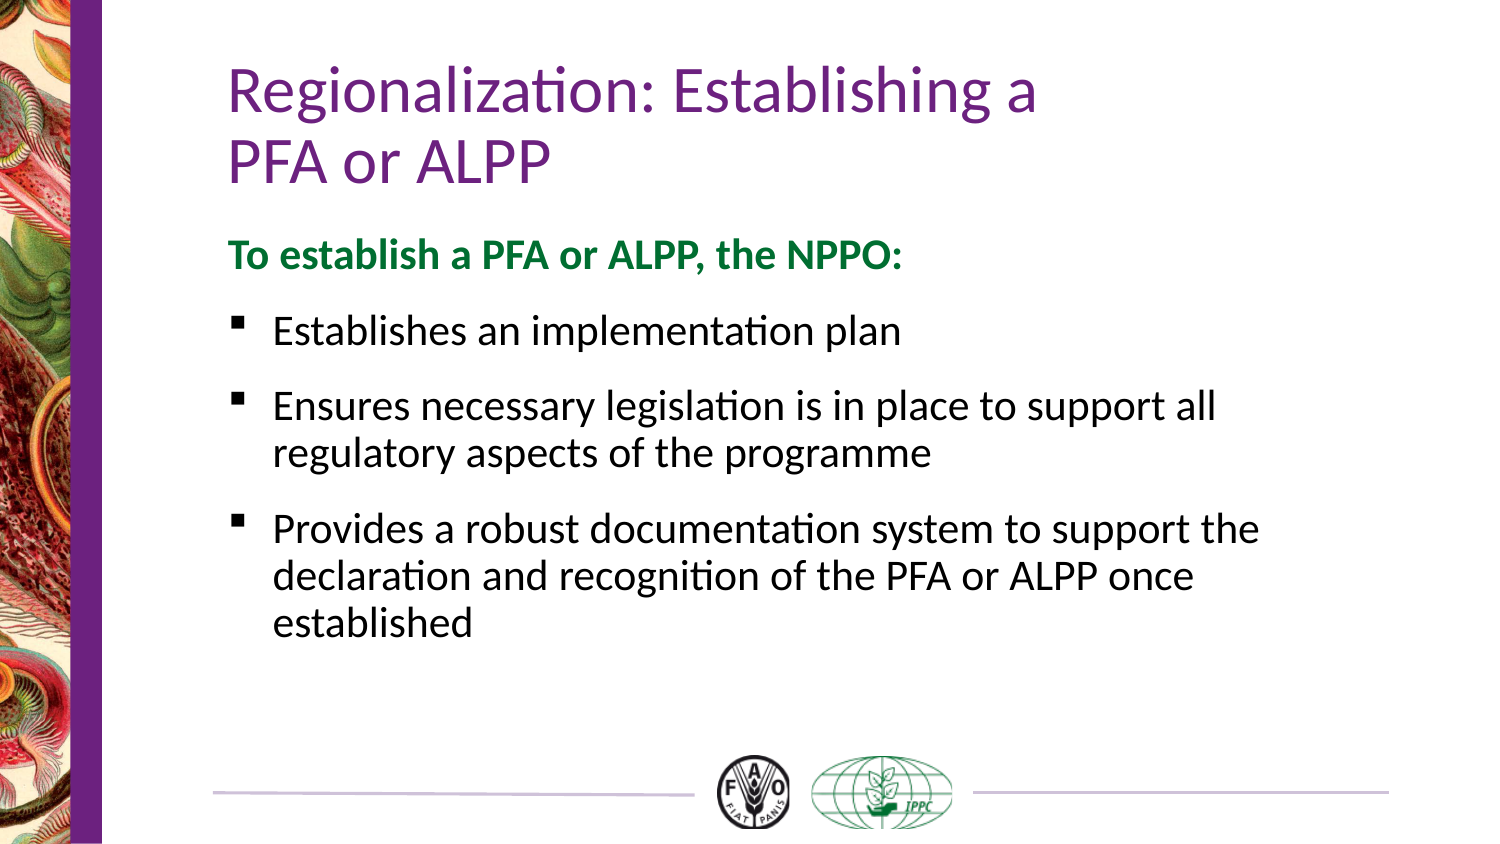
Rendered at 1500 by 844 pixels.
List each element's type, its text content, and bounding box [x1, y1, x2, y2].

list To establish a PFA or ALPP, the NPPO: Establishes an implementation plan Ensures necessary legislation is in place to support all regulatory aspects of the programme Provides a robust documentation system to support the declaration and recognition of the PFA or ALPP once established [213, 224, 1390, 737]
picture [0, 0, 70, 844]
title Regionalization: Establishing a PFA or ALPP [213, 44, 1390, 208]
